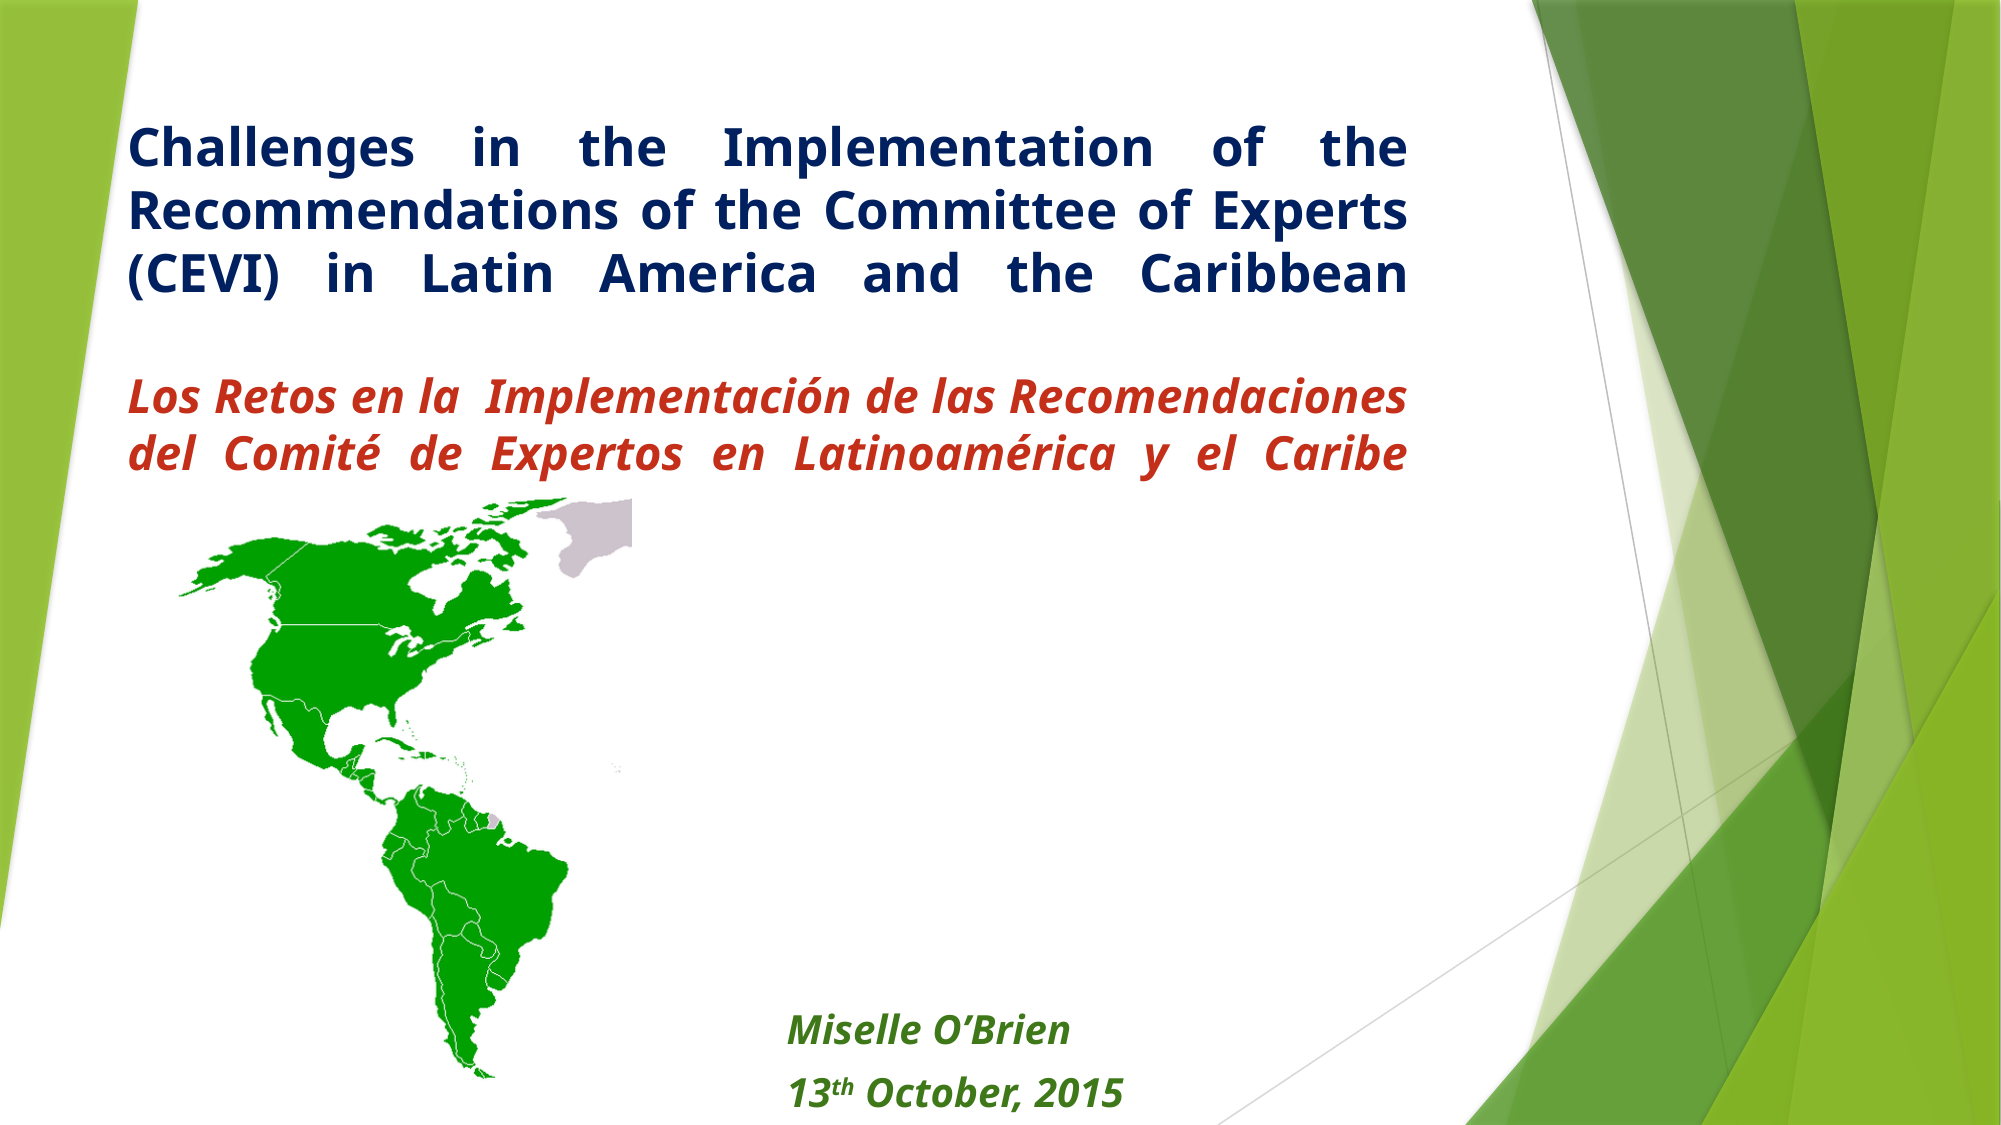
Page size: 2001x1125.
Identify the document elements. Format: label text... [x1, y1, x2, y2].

picture [171, 489, 633, 1094]
subtitle Miselle O’Brien 13th October, 2015 [668, 952, 1512, 1125]
title Challenges in the Implementation of the Recommendations of the Committee of Experts (CEVI) in Latin America and the Caribbean Los Retos en la Implementación de las Recomendaciones del Comité de Expertos en Latinoamérica y el Caribe [112, 21, 1425, 600]
